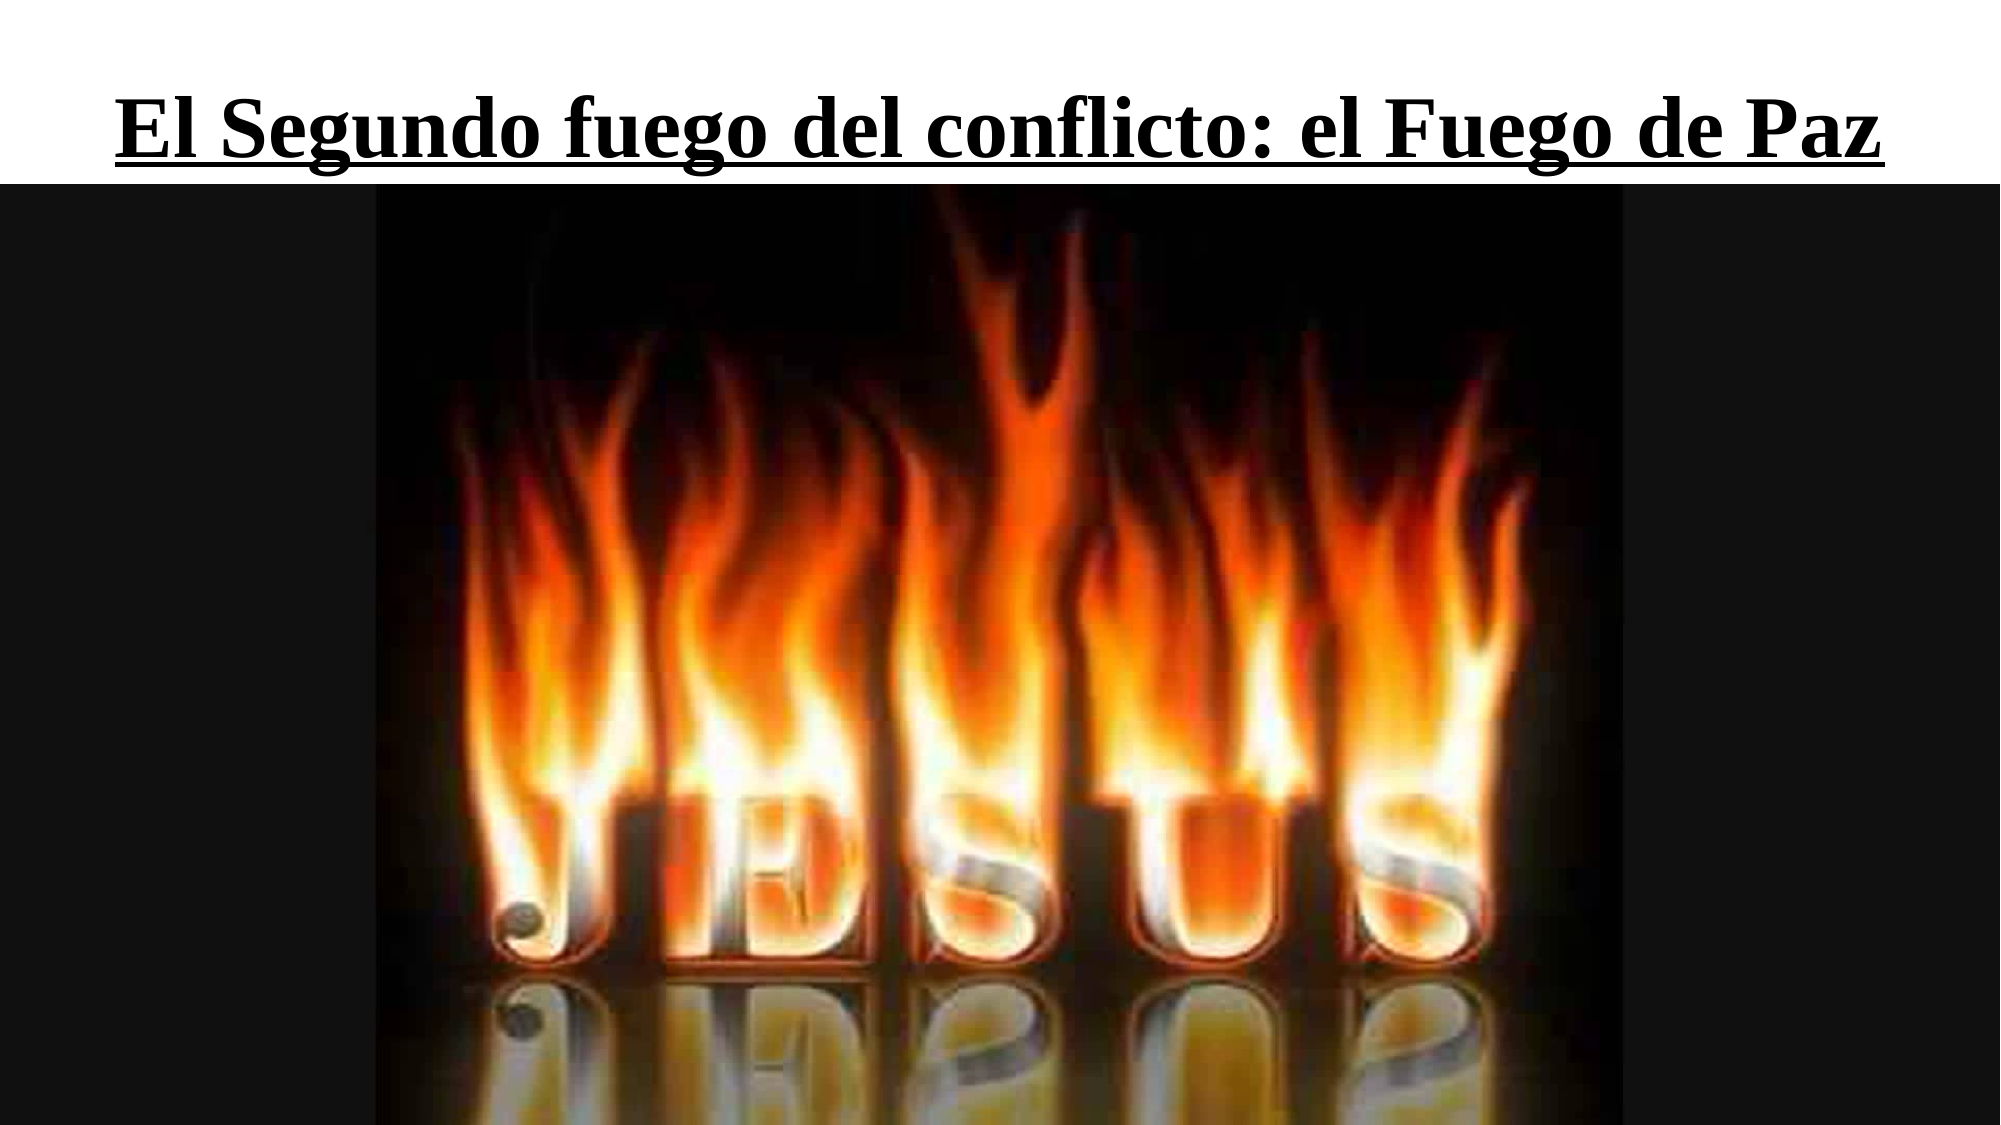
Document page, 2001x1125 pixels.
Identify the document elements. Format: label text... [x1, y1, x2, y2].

picture [0, 184, 2000, 1125]
title El Segundo fuego del conflicto: el Fuego de Paz [0, 0, 2000, 184]
